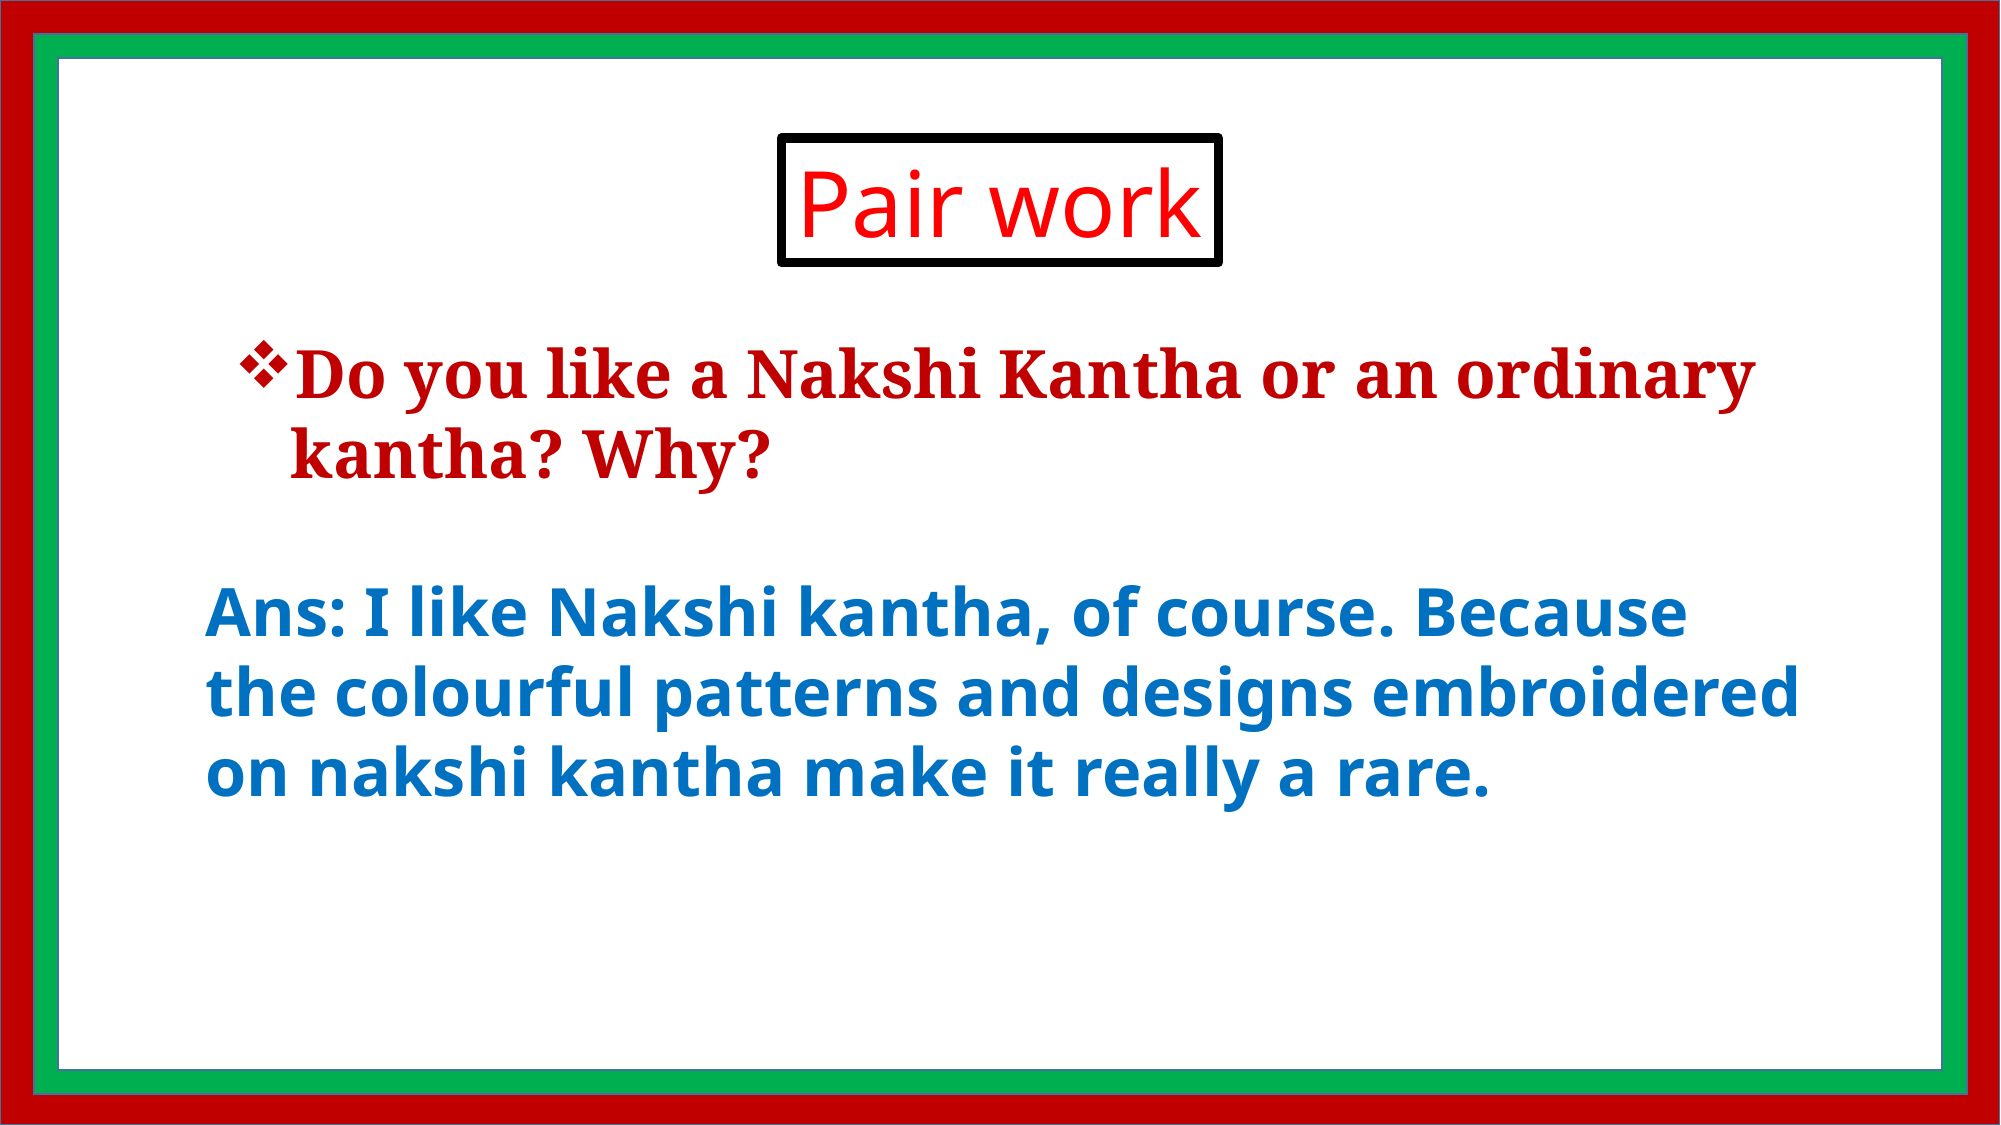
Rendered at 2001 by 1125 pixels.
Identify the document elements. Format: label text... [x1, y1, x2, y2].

text_box [0, 0, 2000, 1125]
text_box Pair work [781, 138, 1219, 263]
text_box Ans: I like Nakshi kantha, of course. Because the colourful patterns and designs embroidered on nakshi kantha make it really a rare. [190, 562, 1832, 818]
text_box [33, 33, 1968, 1095]
text_box Do you like a Nakshi Kantha or an ordinary kantha? Why? [219, 324, 1781, 500]
